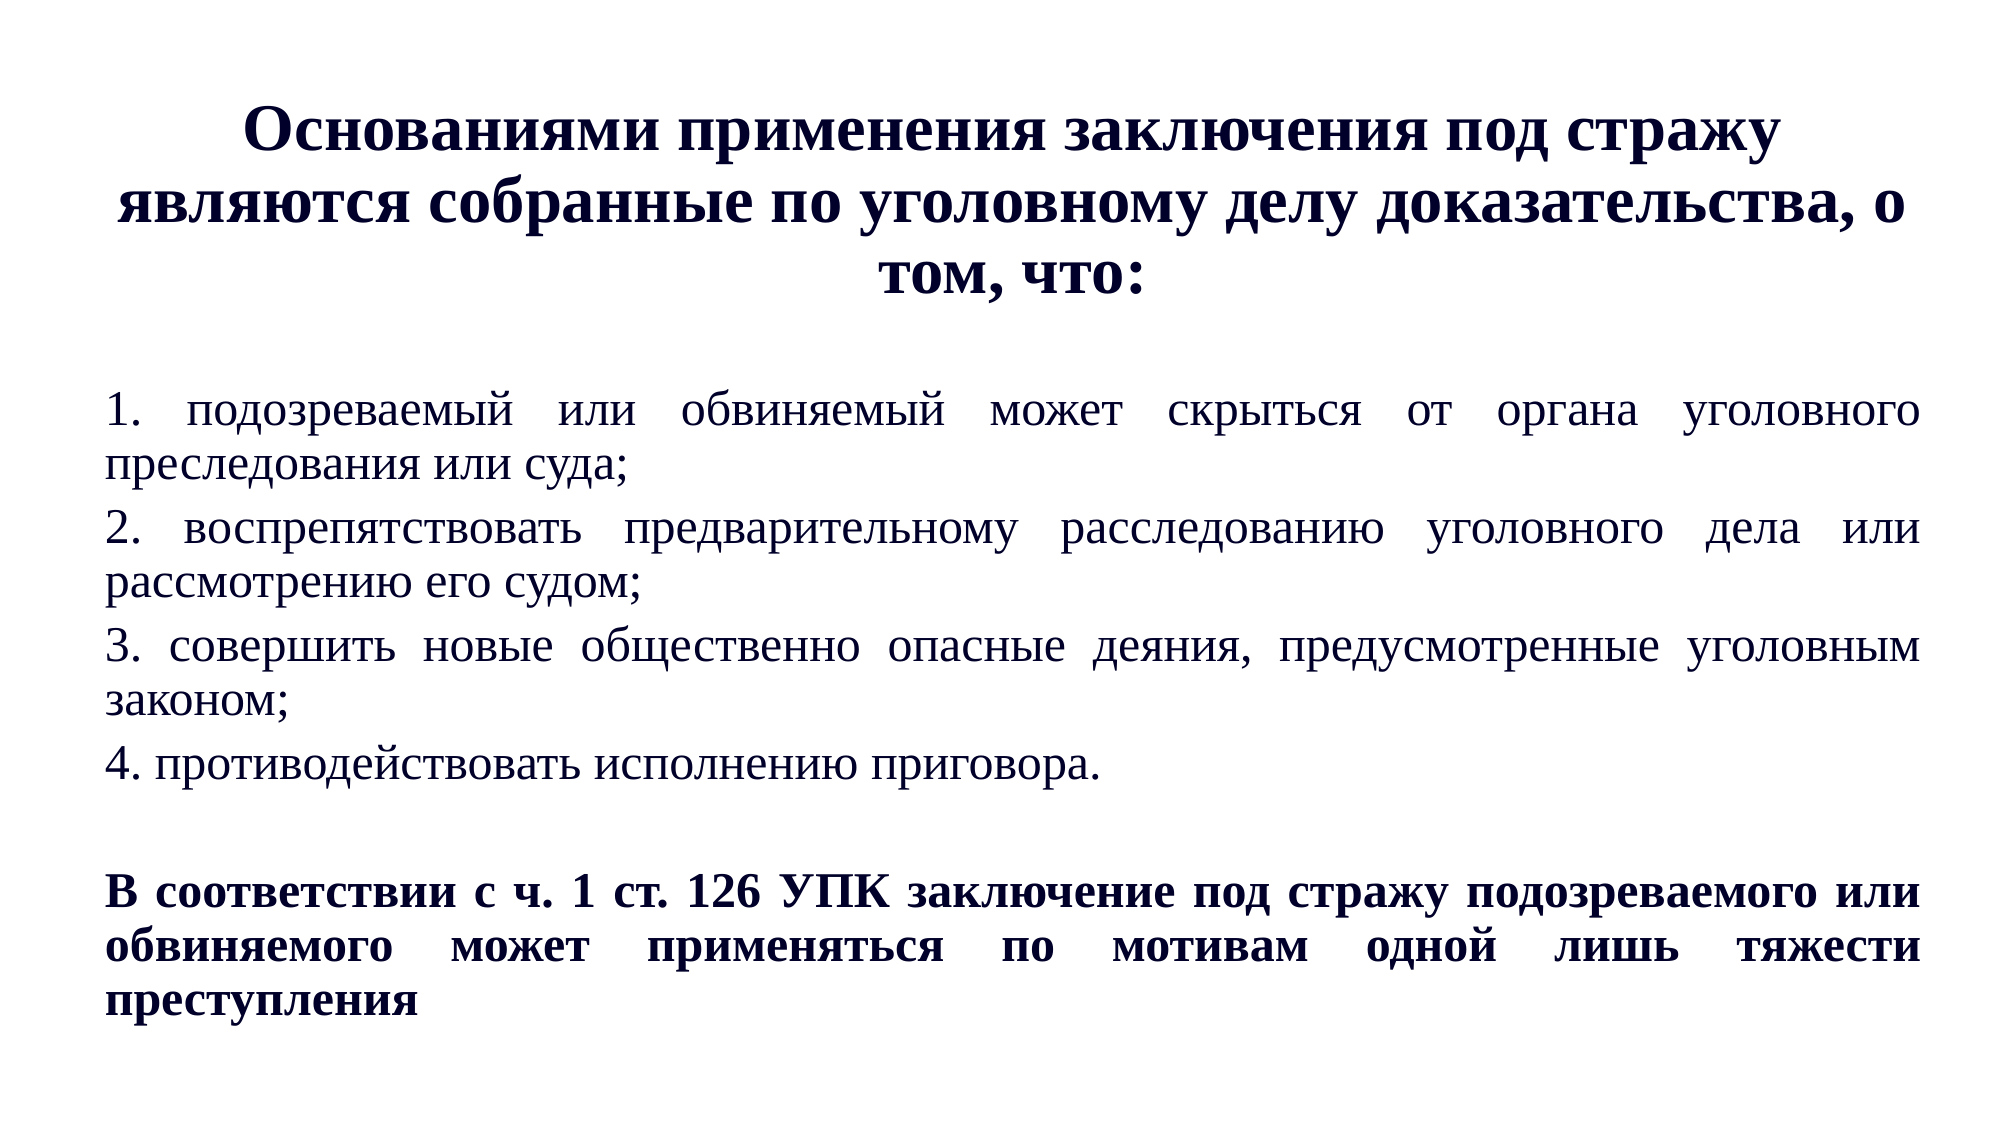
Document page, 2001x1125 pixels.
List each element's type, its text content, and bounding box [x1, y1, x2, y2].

list Основаниями применения заключения под стражу являются собранные по уголовному делу доказательства, о том, что: 1. подозреваемый или обвиняемый может скрыться от органа уголовного преследования или суда; 2. воспрепятствовать предварительному расследованию уголовного дела или рассмотрению его судом; 3. совершить новые общественно опасные деяния, предусмотренные уголовным законом; 4. противодействовать исполнению приговора. В соответствии с ч. 1 ст. 126 УПК заключение под стражу подозреваемого или обвиняемого может применяться по мотивам одной лишь тяжести преступления [33, 84, 1937, 1125]
